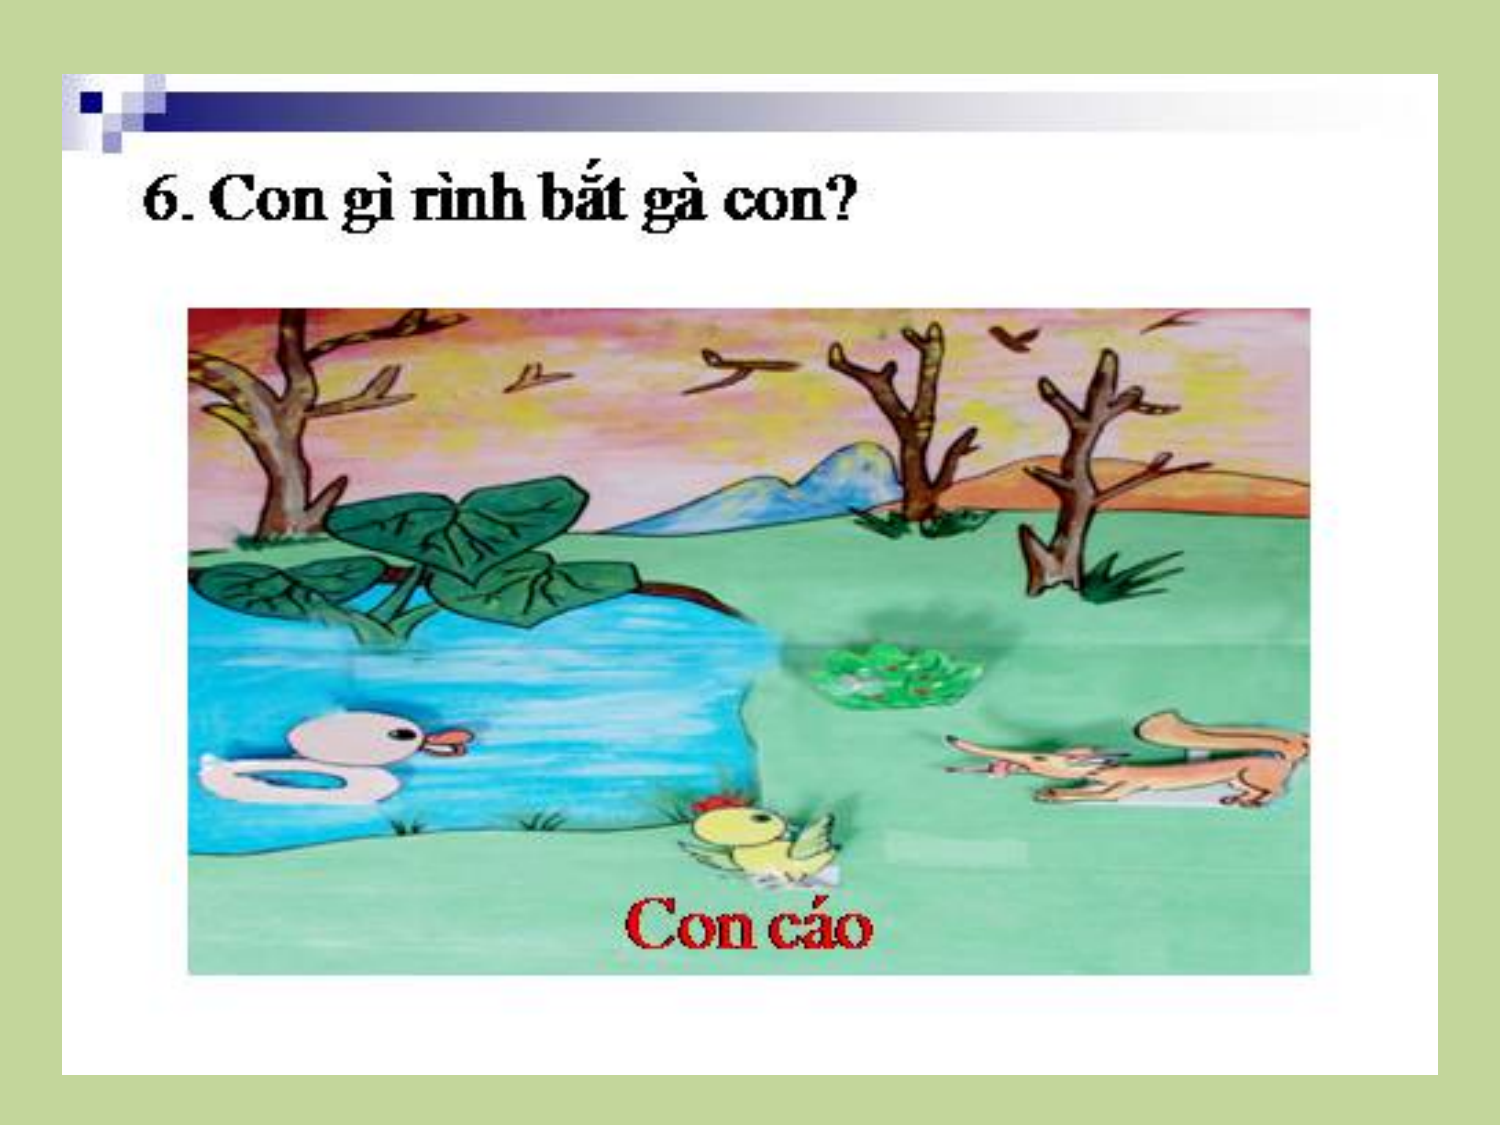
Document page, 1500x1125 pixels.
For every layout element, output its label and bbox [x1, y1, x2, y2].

picture [62, 74, 1438, 1076]
